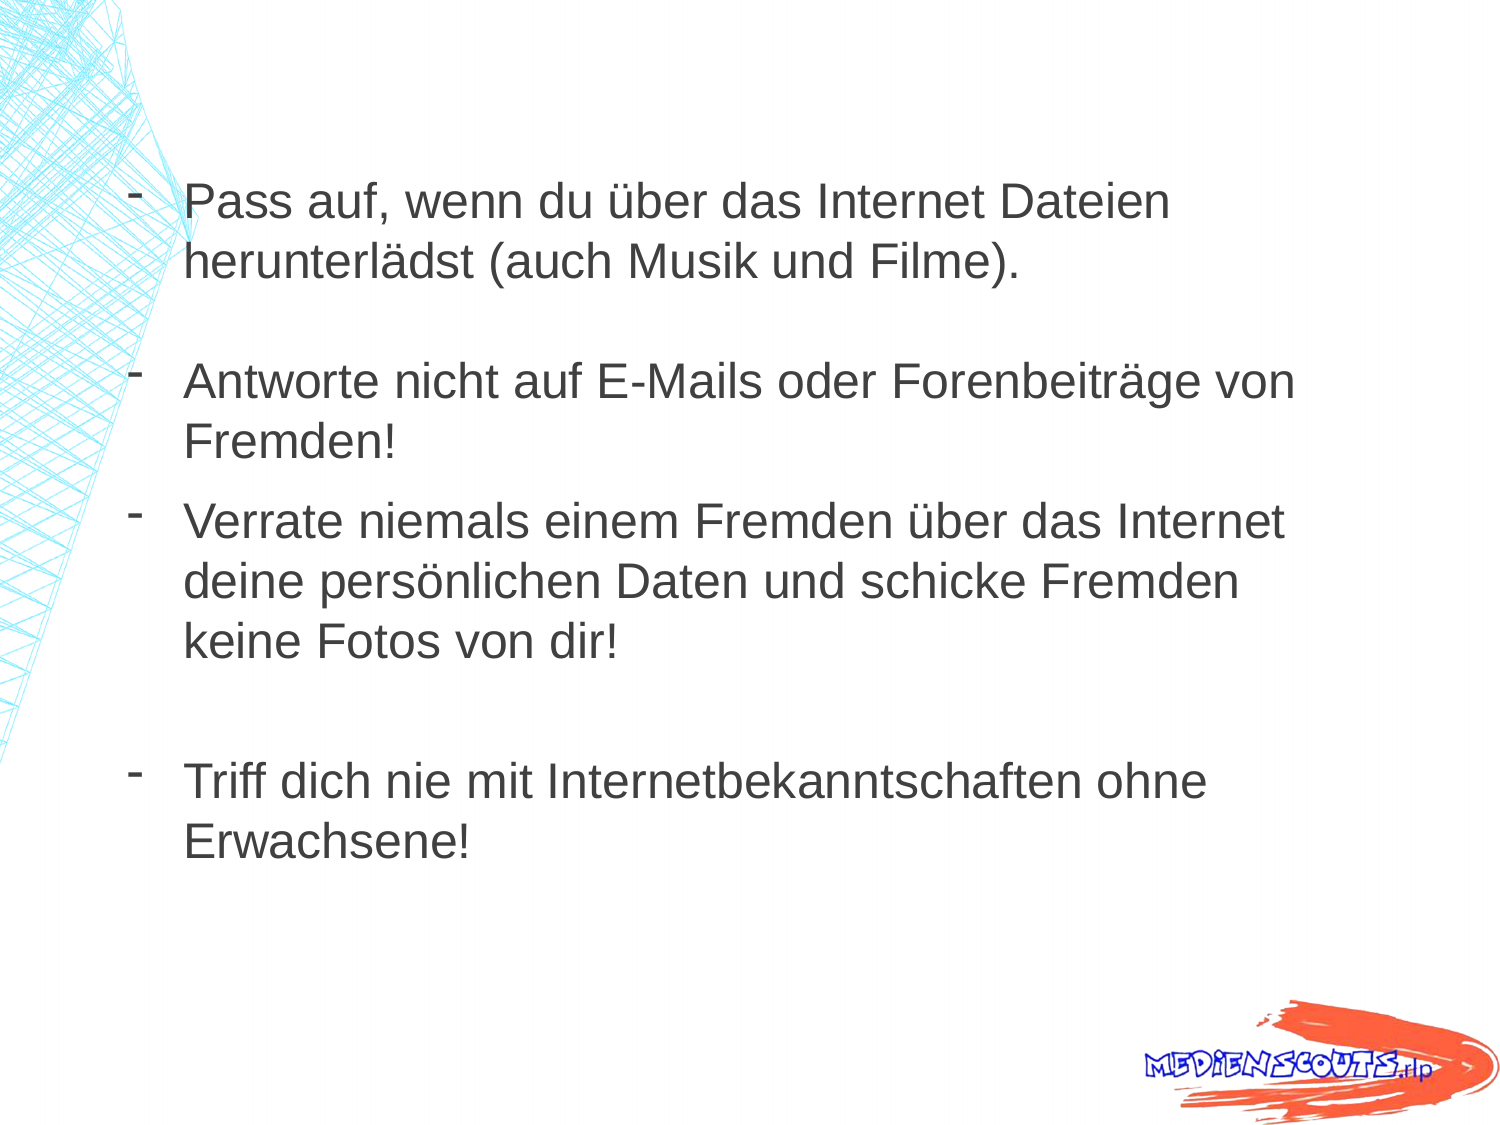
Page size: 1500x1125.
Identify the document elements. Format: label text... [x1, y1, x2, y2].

picture [0, 0, 1500, 1125]
text_box Pass auf, wenn du über das Internet Dateien herunterlädst (auch Musik und Filme). Antworte nicht auf E-Mails oder Forenbeiträge von Fremden! Verrate niemals einem Fremden über das Internet deine persönlichen Daten und schicke Fremden keine Fotos von dir! Triff dich nie mit Internetbekanntschaften ohne Erwachsene! [112, 160, 1365, 876]
